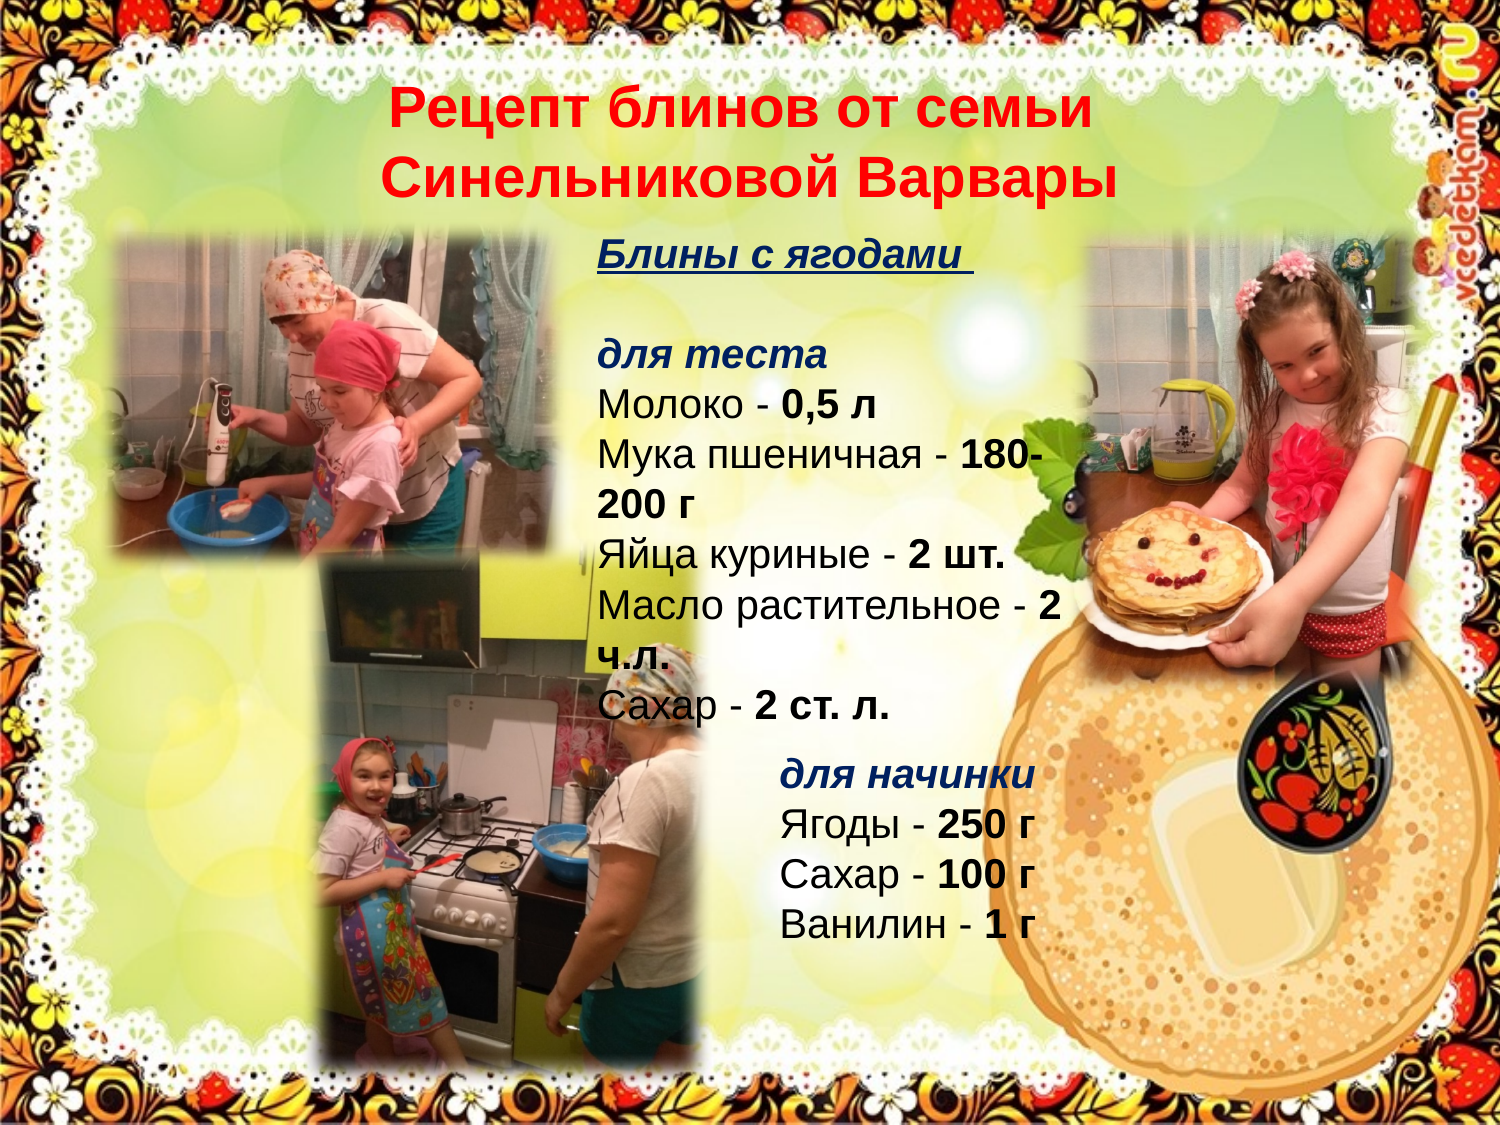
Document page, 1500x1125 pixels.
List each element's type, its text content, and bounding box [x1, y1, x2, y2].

title Рецепт блинов от семьи Синельниковой Варвары [75, 45, 1425, 233]
text_box Блины с ягодами для теста Молоко - 0,5 л Мука пшеничная - 180-200 г Яйца куриные - 2 шт. Масло растительное - 2 ч.л. Сахар - 2 ст. л. [582, 219, 1105, 780]
text_box для начинки Ягоды - 250 г Сахар - 100 г Ванилин - 1 г [764, 739, 1249, 1005]
picture [0, 0, 1500, 1125]
